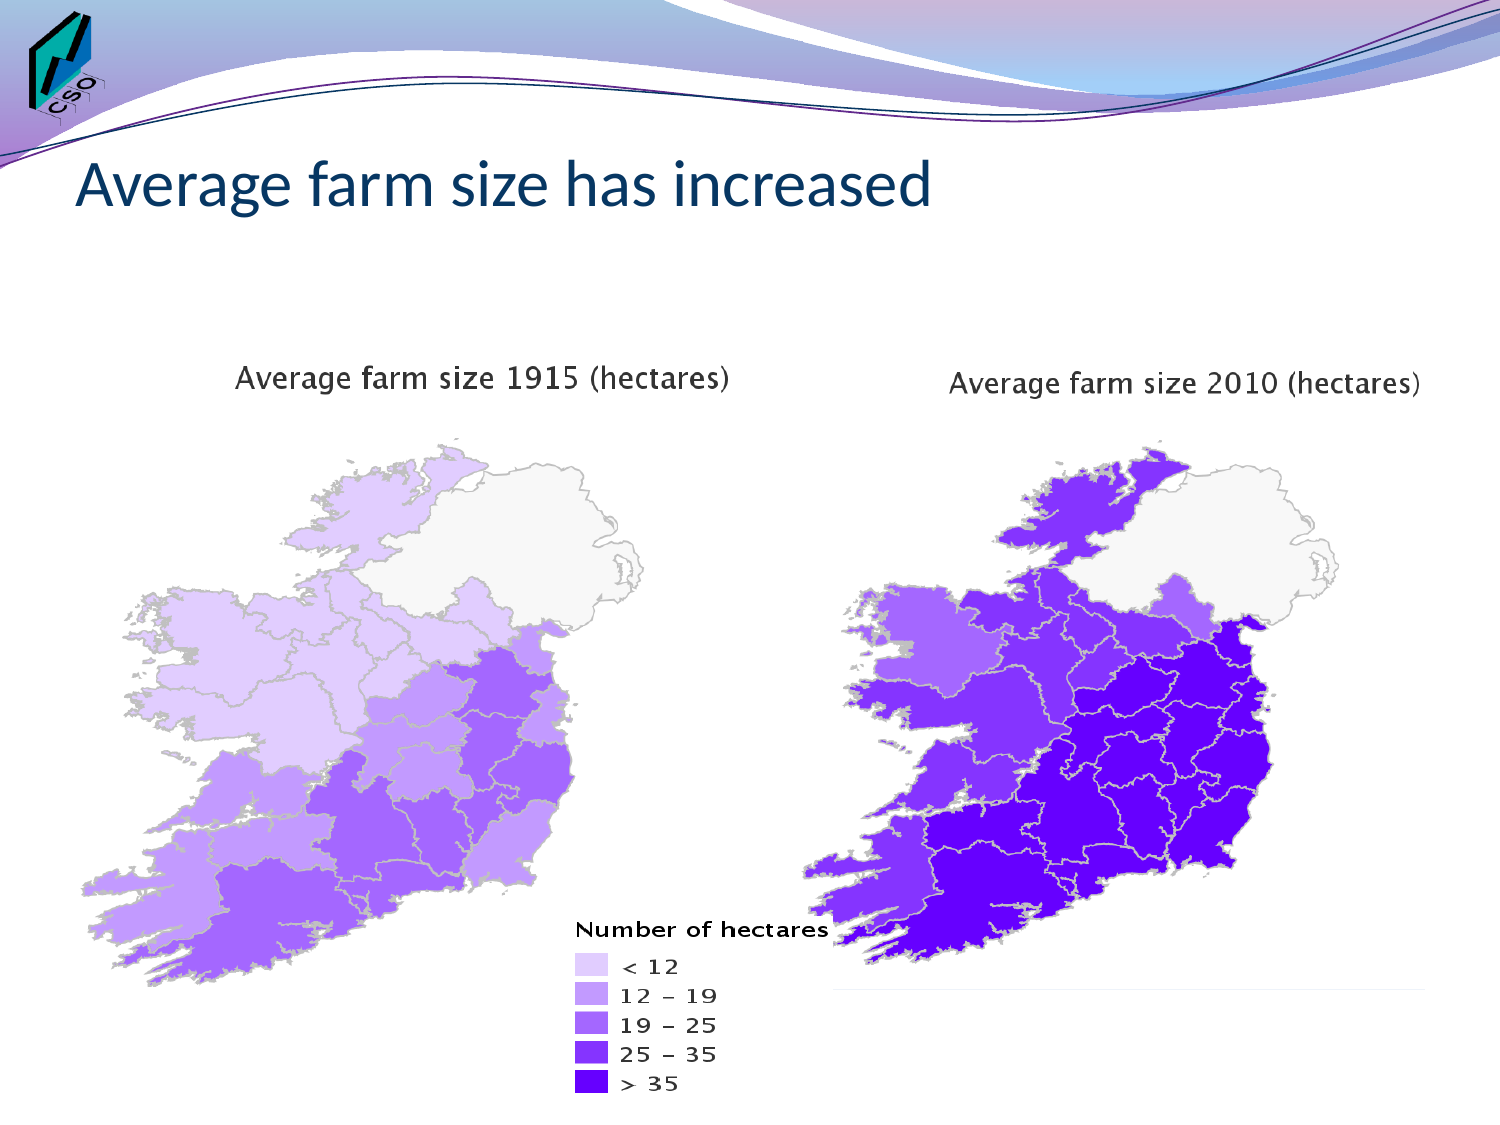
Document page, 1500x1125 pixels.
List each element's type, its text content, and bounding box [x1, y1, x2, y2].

title Average farm size has increased [75, 115, 1425, 220]
picture [29, 11, 105, 126]
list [762, 367, 1426, 990]
picture [560, 916, 833, 1095]
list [74, 360, 738, 997]
